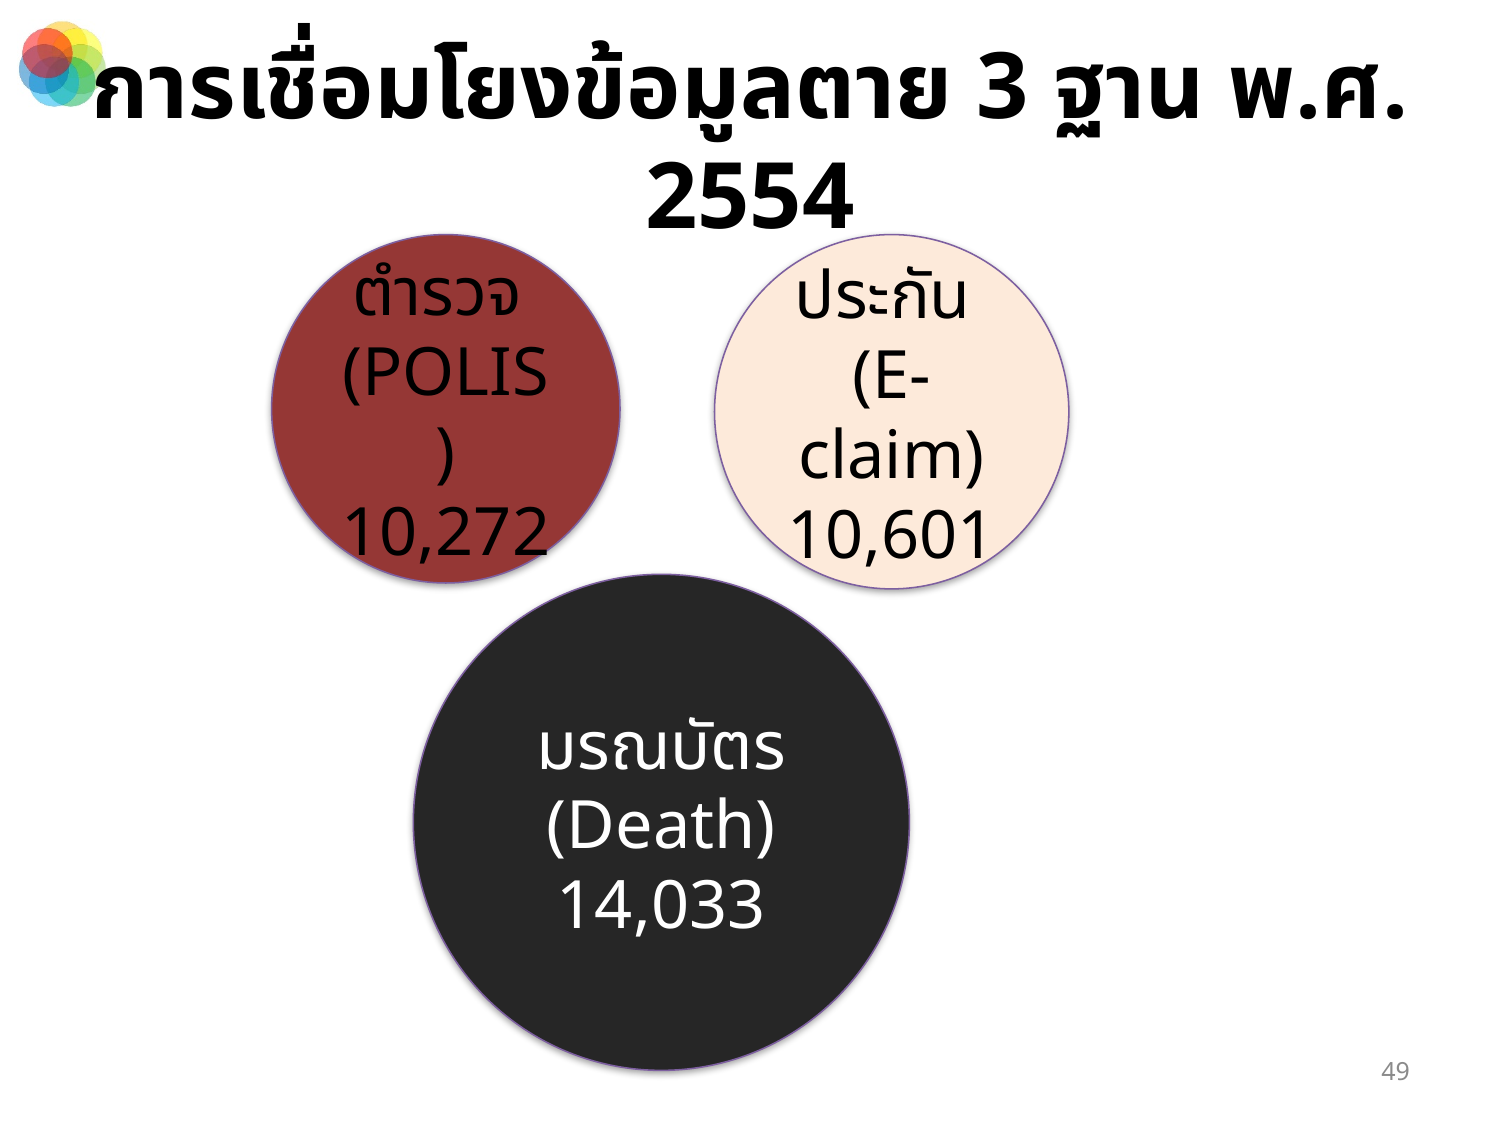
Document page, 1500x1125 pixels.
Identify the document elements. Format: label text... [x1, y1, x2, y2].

slide_number 49 [1074, 1042, 1425, 1103]
title การเชื่อมโยงข้อมูลตาย 3 ฐาน พ.ศ. 2554 [0, 42, 1500, 231]
text_box ประกัน (E-claim) 10,601 [713, 269, 1070, 590]
text_box [0, 231, 1497, 260]
text_box มรณบัตร (Death) 14,033 [412, 573, 911, 1072]
text_box ตำรวจ (POLIS) 10,272 [270, 269, 621, 584]
picture [17, 19, 108, 42]
